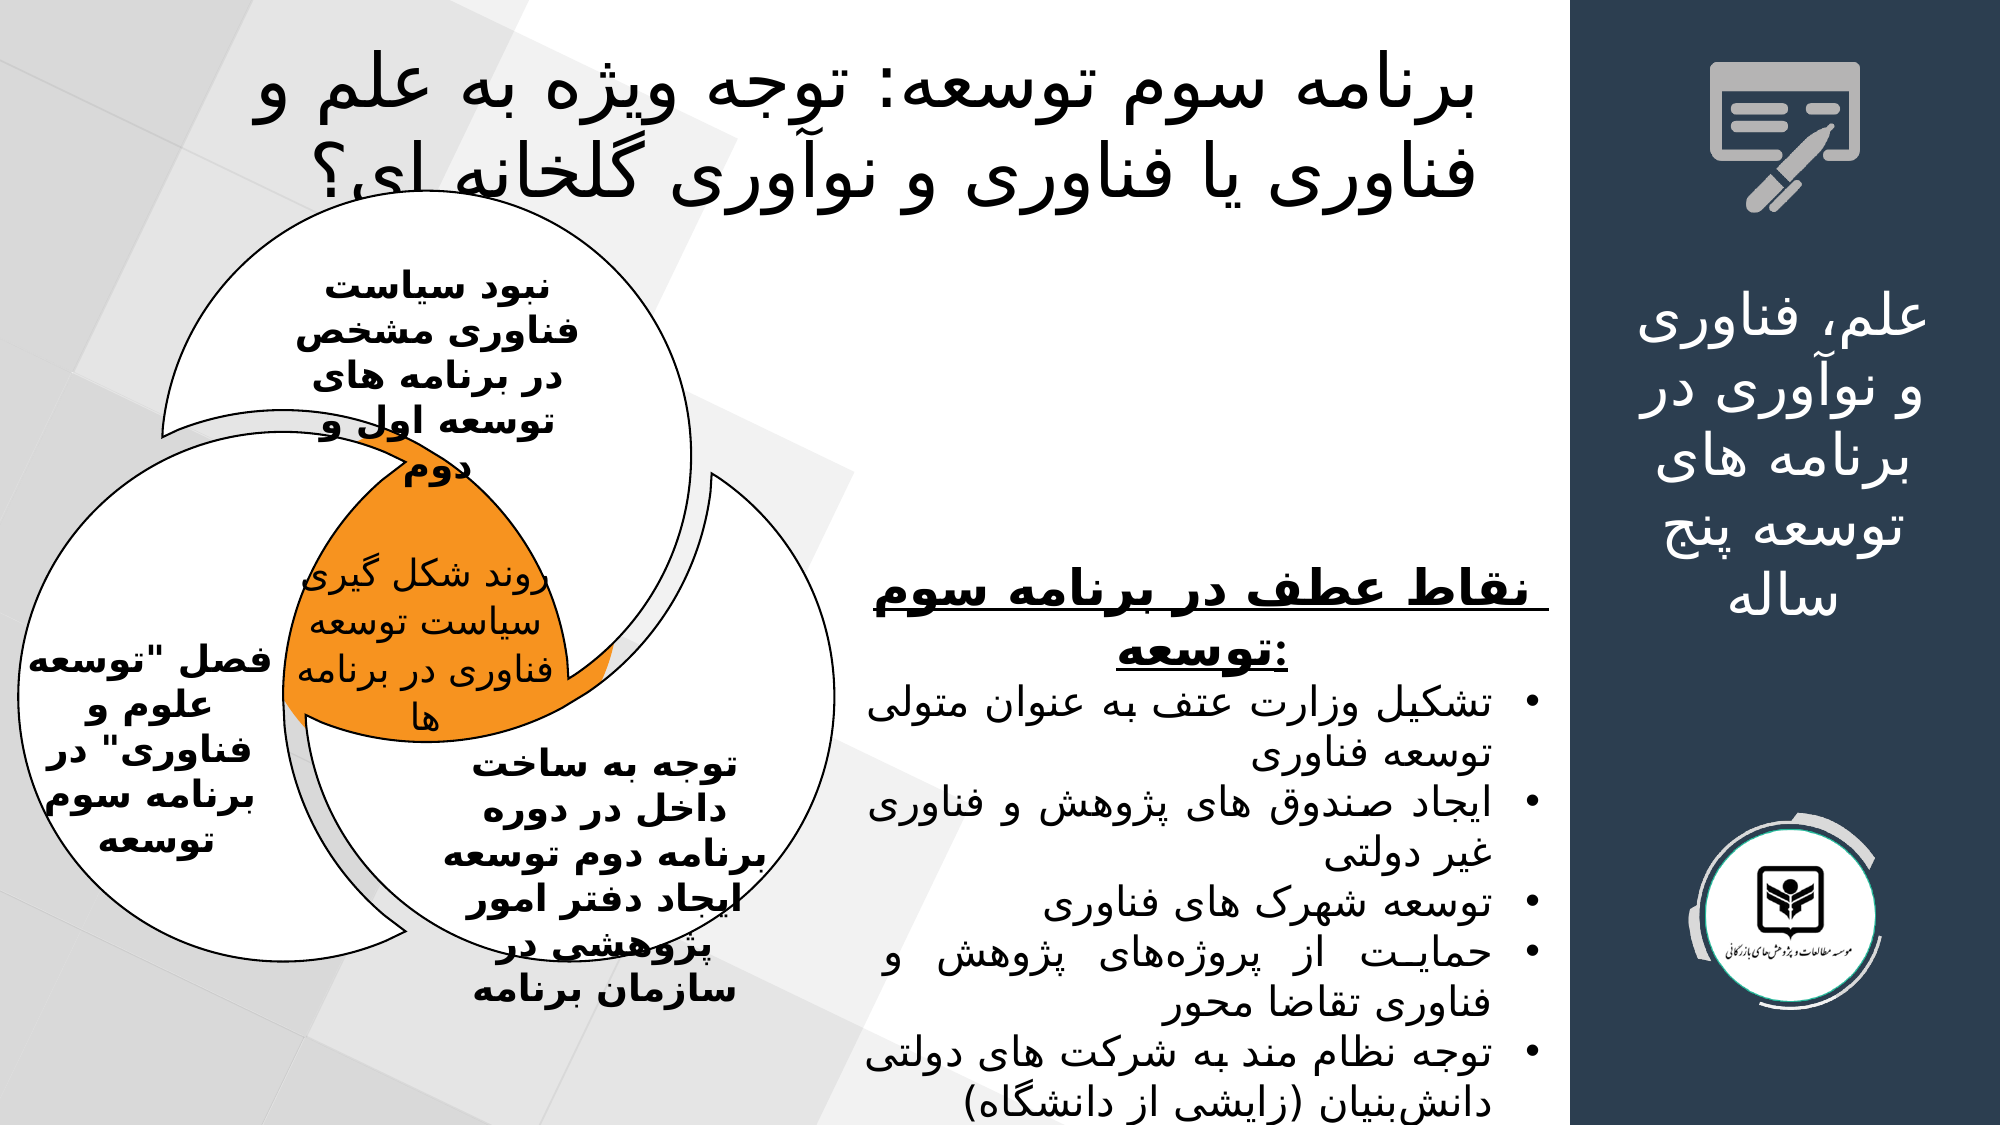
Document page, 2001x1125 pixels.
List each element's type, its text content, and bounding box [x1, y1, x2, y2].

picture [1710, 62, 1860, 213]
text_box علم، فناوری و نوآوری در برنامه های توسعه پنج ساله [1612, 269, 1955, 705]
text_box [18, 190, 835, 962]
text_box نقاط عطف در برنامه سوم توسعه: تشکیل وزارت عتف به عنوان متولی توسعه فناوری ایجاد صندوق های پژوهش و فناوری غیر دولتی توسعه شهرک های فناوری حمایت از پروژه‌های پژوهش و فناوری تقاضا محور توجه نظام مند به شرکت های دولتی دانش‌بنیان (زایشی از دانشگاه) توجه به توسعه فناوری‌های نوین به صورت عمودی در حوزه فناوری اطلاعات و ارتباطات از طریق برنامه تکفا بیمه و گارانتی فعالیت‌های پژوهشی [849, 547, 1555, 1125]
text_box [1570, 0, 2000, 1125]
picture [1687, 812, 1883, 1010]
text_box توجه به ساخت داخل در دوره برنامه دوم توسعه ایجاد دفتر امور پژوهشی در سازمان برنامه [405, 962, 805, 1017]
text_box برنامه سوم توسعه: توجه ویژه به علم و فناوری یا فناوری و نوآوری گلخانه ای؟ [113, 25, 1496, 220]
text_box فصل "توسعه علوم و فناوری" در برنامه سوم توسعه [6, 627, 18, 867]
